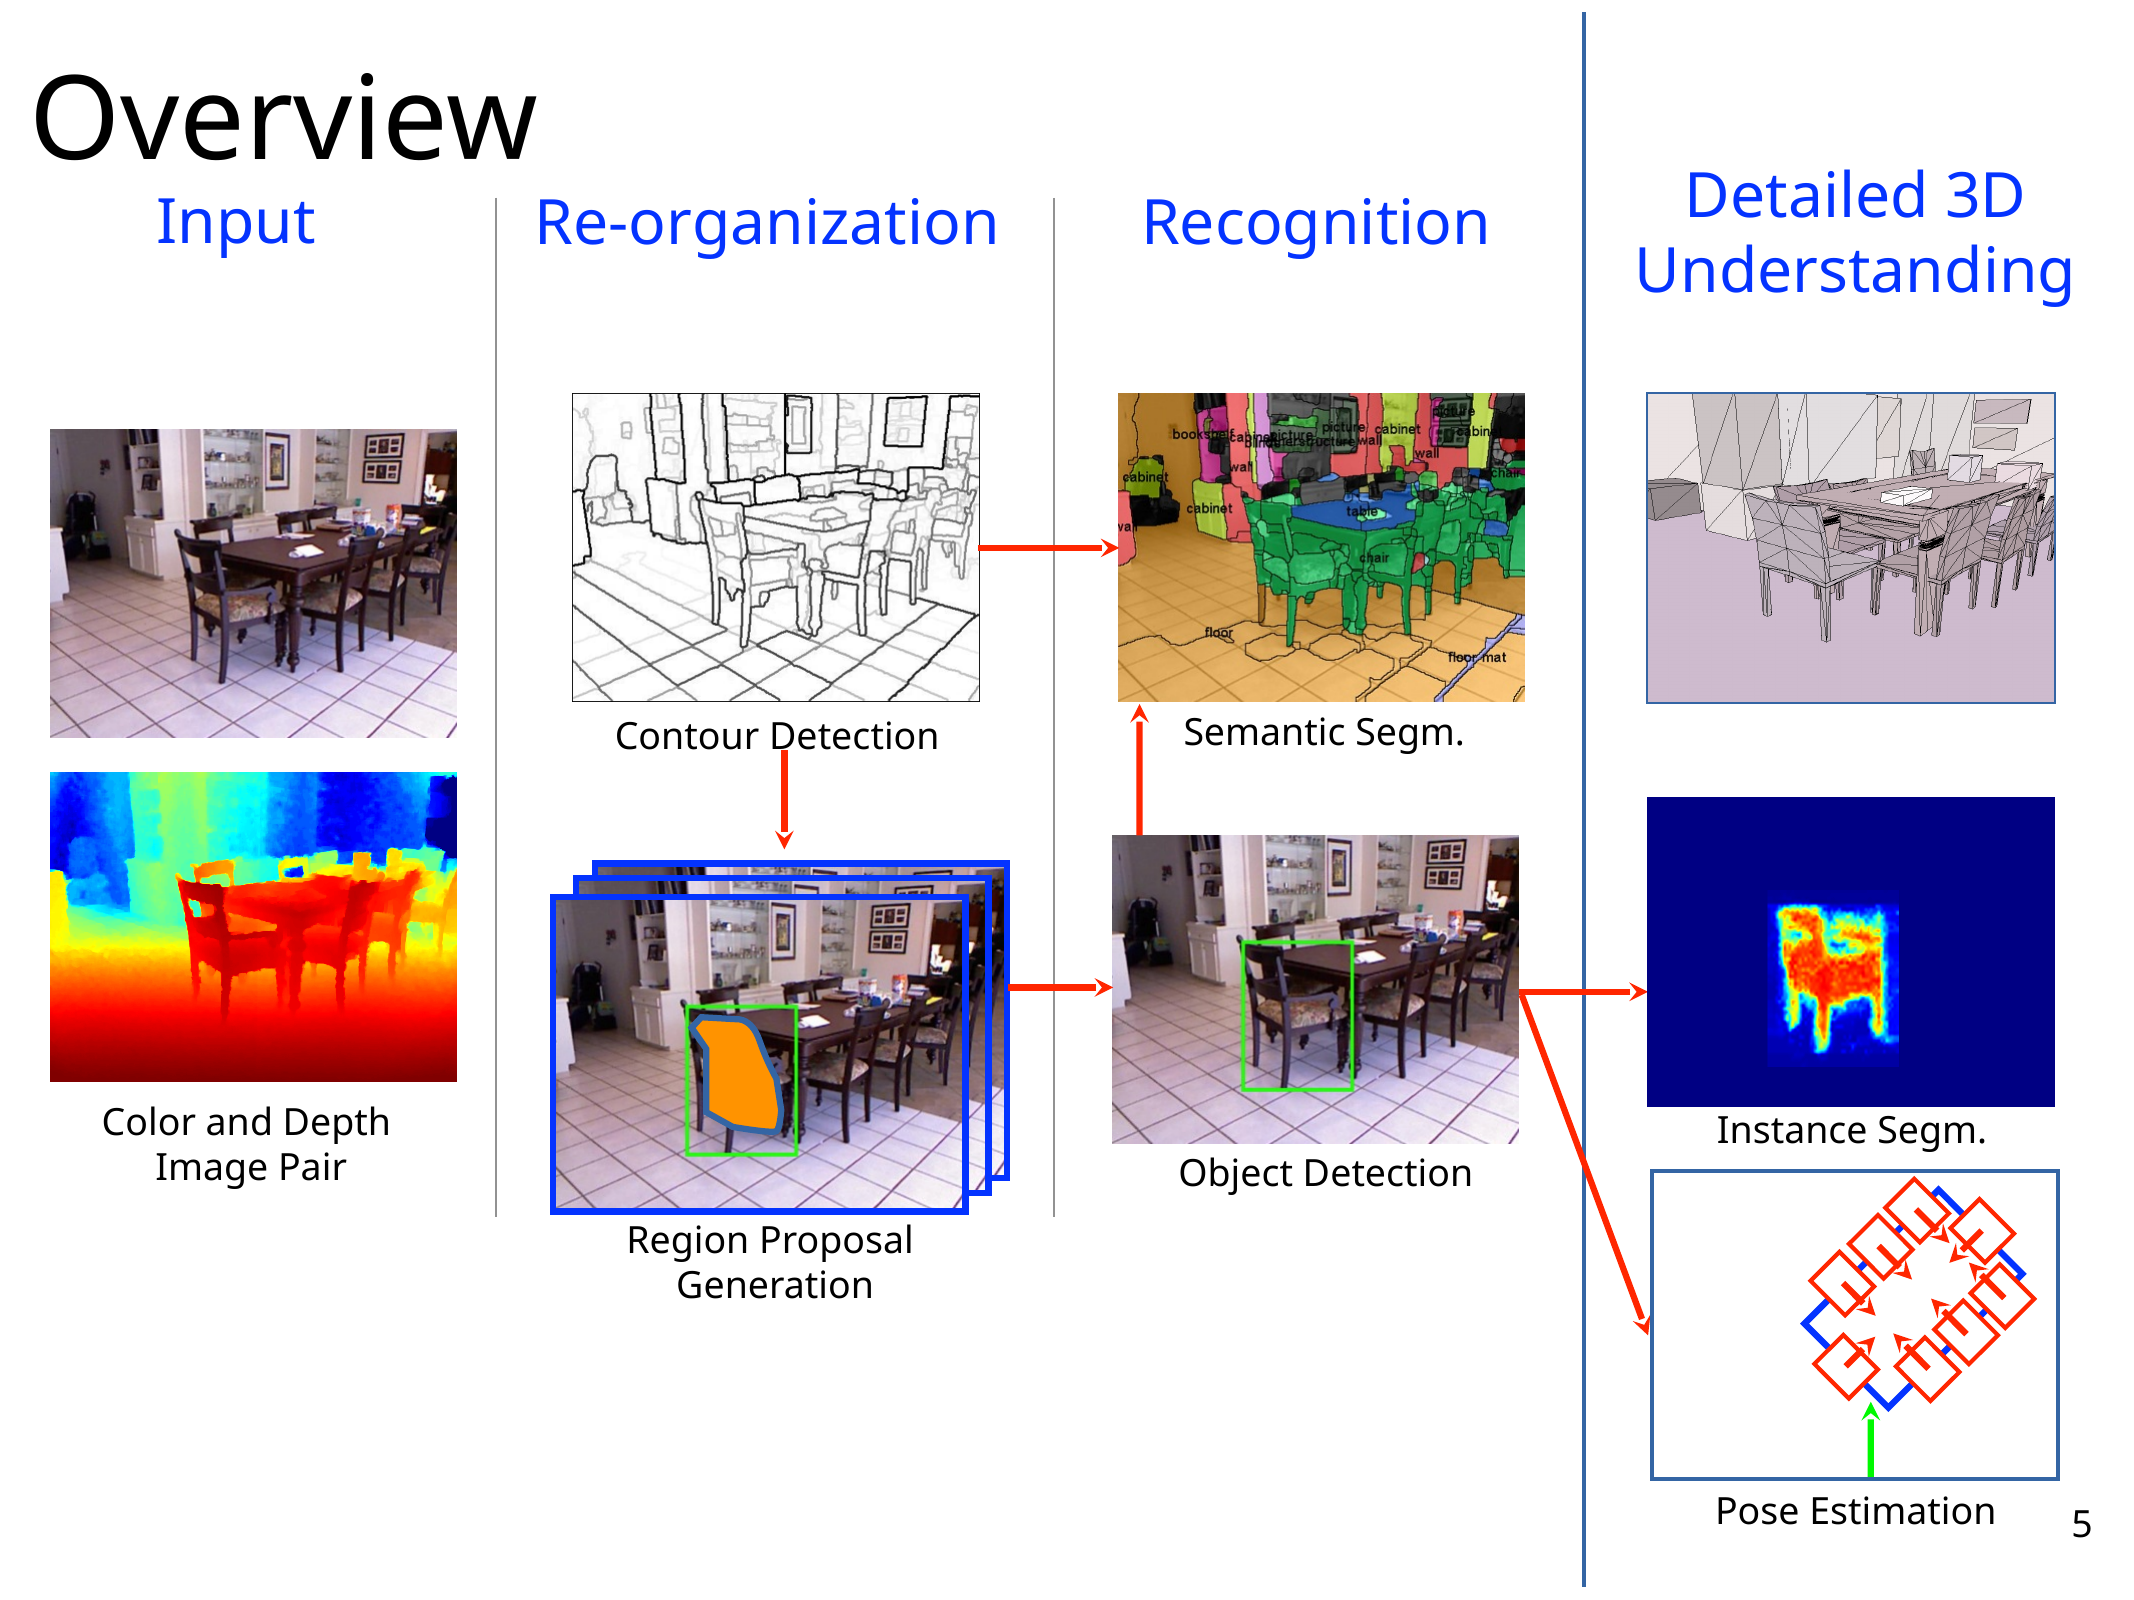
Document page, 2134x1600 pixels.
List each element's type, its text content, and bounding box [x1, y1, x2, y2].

text_box Re-organization [526, 173, 1009, 266]
picture [1647, 797, 2055, 1107]
text_box Semantic Segm. [1175, 709, 1474, 761]
text_box [778, 836, 791, 850]
text_box [1637, 1321, 1650, 1336]
text_box [1106, 541, 1113, 555]
picture [49, 428, 457, 738]
picture [49, 772, 457, 1082]
title Overview [20, 16, 2111, 209]
text_box Pose Estimation [1703, 1480, 2008, 1541]
text_box Contour Detection [606, 709, 949, 766]
text_box Instance Segm. [1708, 1113, 1996, 1159]
text_box [1133, 709, 1146, 717]
text_box Region Proposal Generation [618, 1215, 933, 1315]
text_box [1652, 1170, 2059, 1480]
picture [1647, 393, 2055, 703]
picture [1118, 393, 1526, 703]
picture [1112, 835, 1519, 1144]
picture [572, 393, 980, 703]
text_box [1635, 985, 1642, 999]
text_box [1100, 981, 1107, 994]
text_box Recognition [1132, 173, 1501, 266]
slide_number 5 [2063, 1499, 2102, 1561]
picture [555, 866, 1005, 1209]
text_box Detailed 3D Understanding [1604, 146, 2107, 314]
text_box Input [147, 172, 325, 265]
text_box Color and Depth Image Pair [37, 1089, 465, 1196]
text_box Object Detection [1169, 1150, 1482, 1203]
